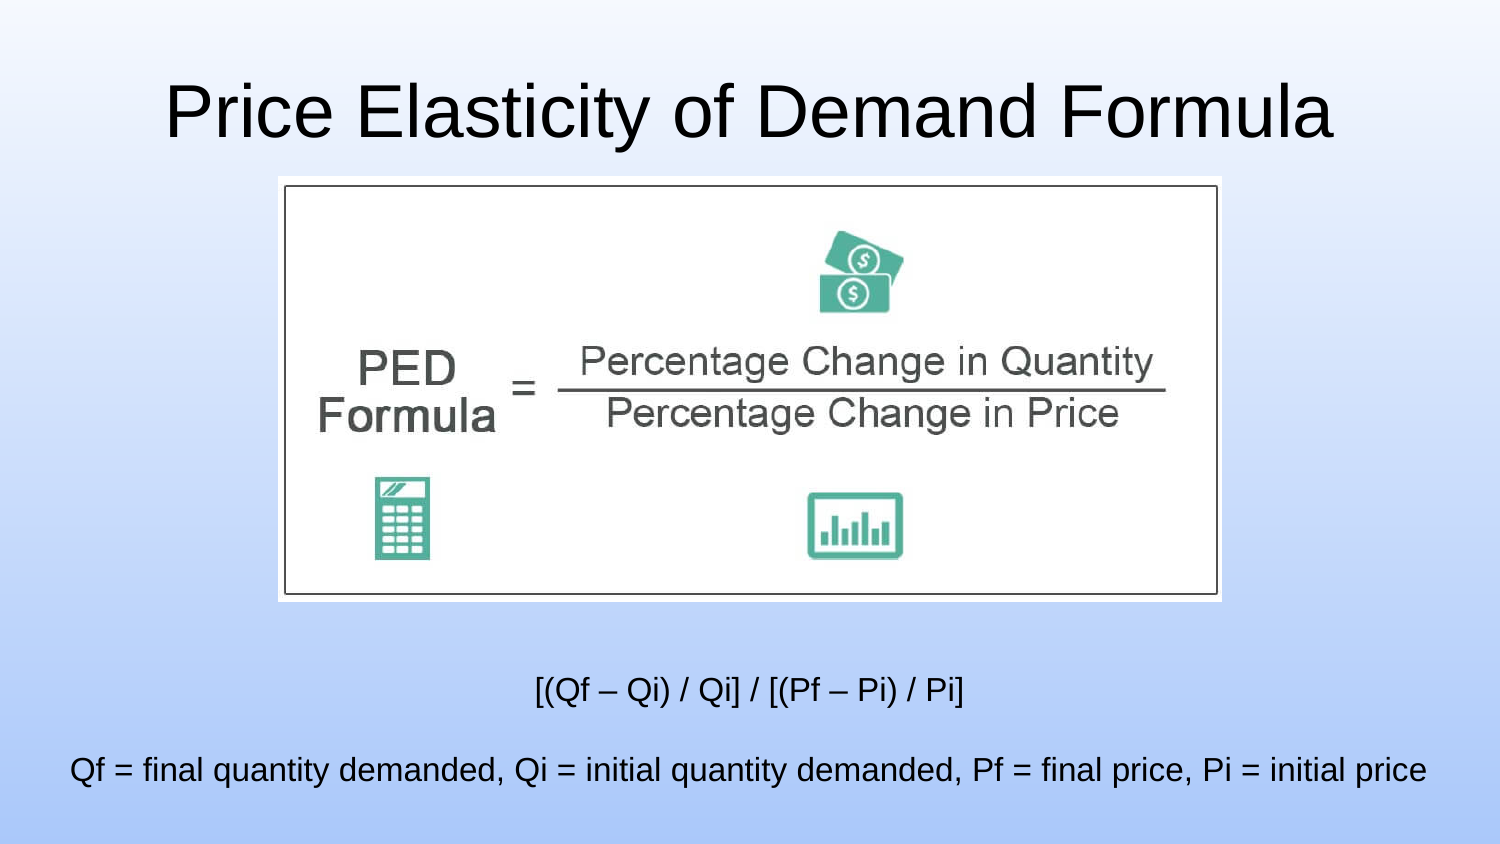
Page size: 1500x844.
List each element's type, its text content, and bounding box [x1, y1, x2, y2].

picture [278, 176, 1222, 602]
title Price Elasticity of Demand Formula [51, 38, 1449, 177]
text_box [(Qf – Qi) / Qi] / [(Pf – Pi) / Pi] Qf = final quantity demanded, Qi = initial quantity demanded, Pf = final price, Pi = initial price [51, 661, 1449, 796]
